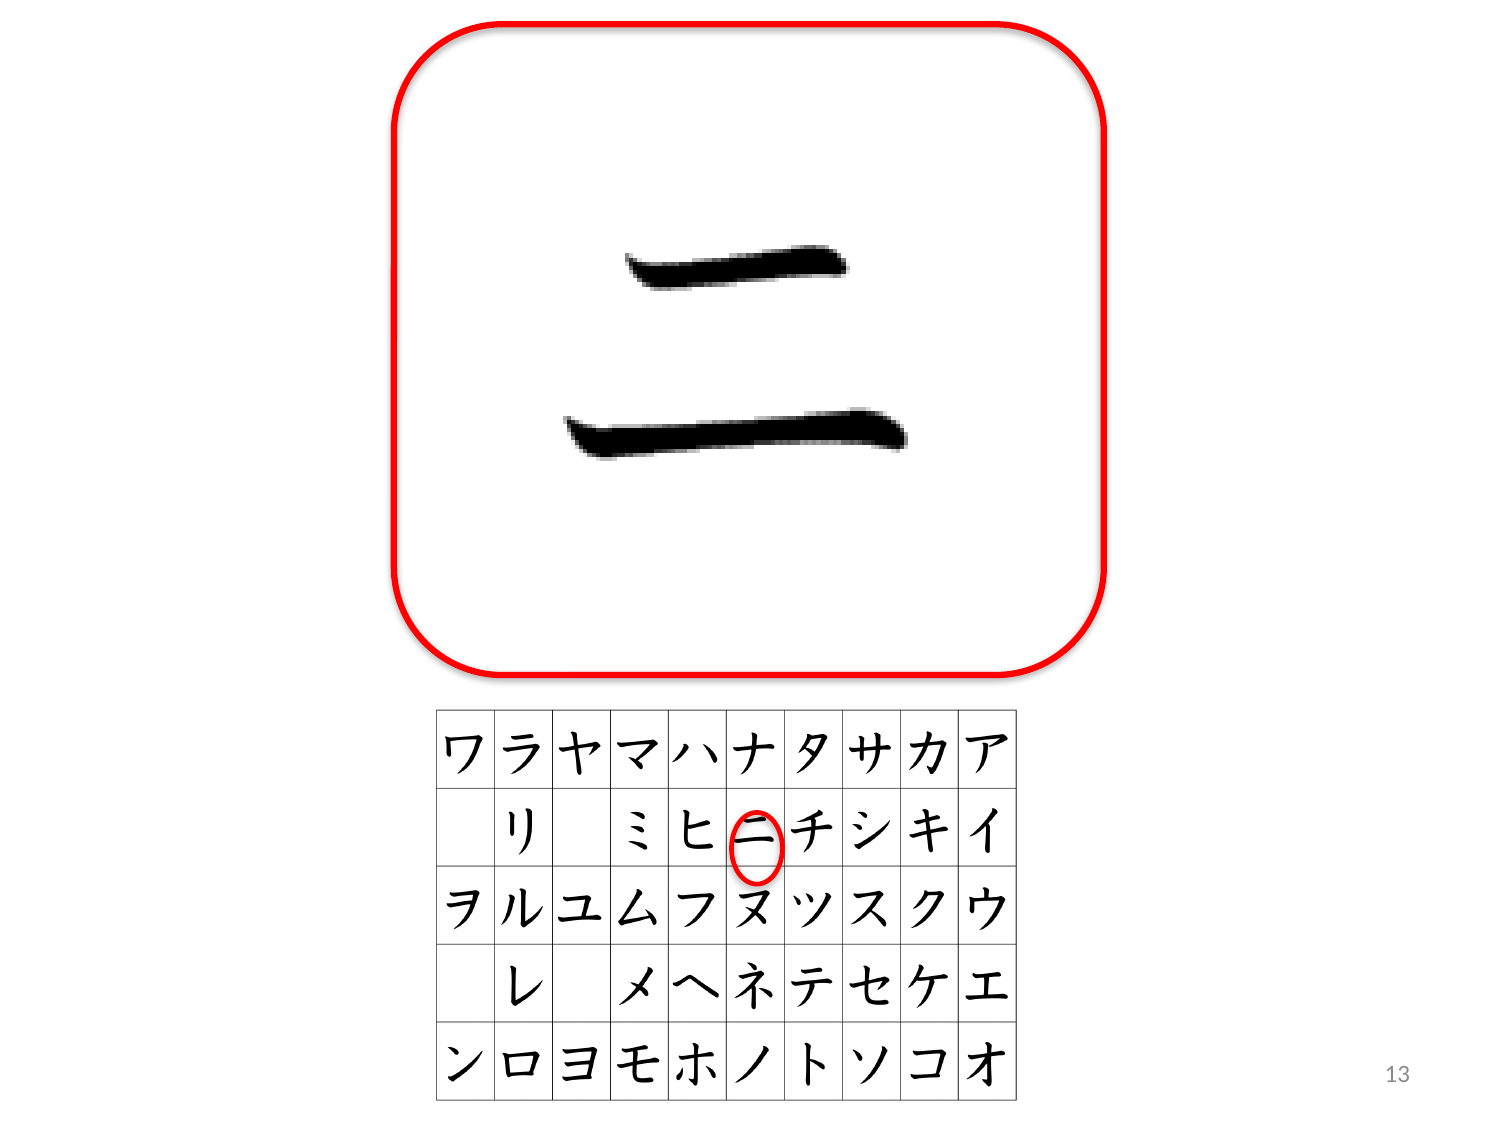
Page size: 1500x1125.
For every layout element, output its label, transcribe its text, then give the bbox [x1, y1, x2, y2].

text_box [393, 23, 1105, 676]
slide_number 13 [1074, 1042, 1425, 1103]
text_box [408, 99, 1076, 600]
picture [429, 704, 1021, 1103]
